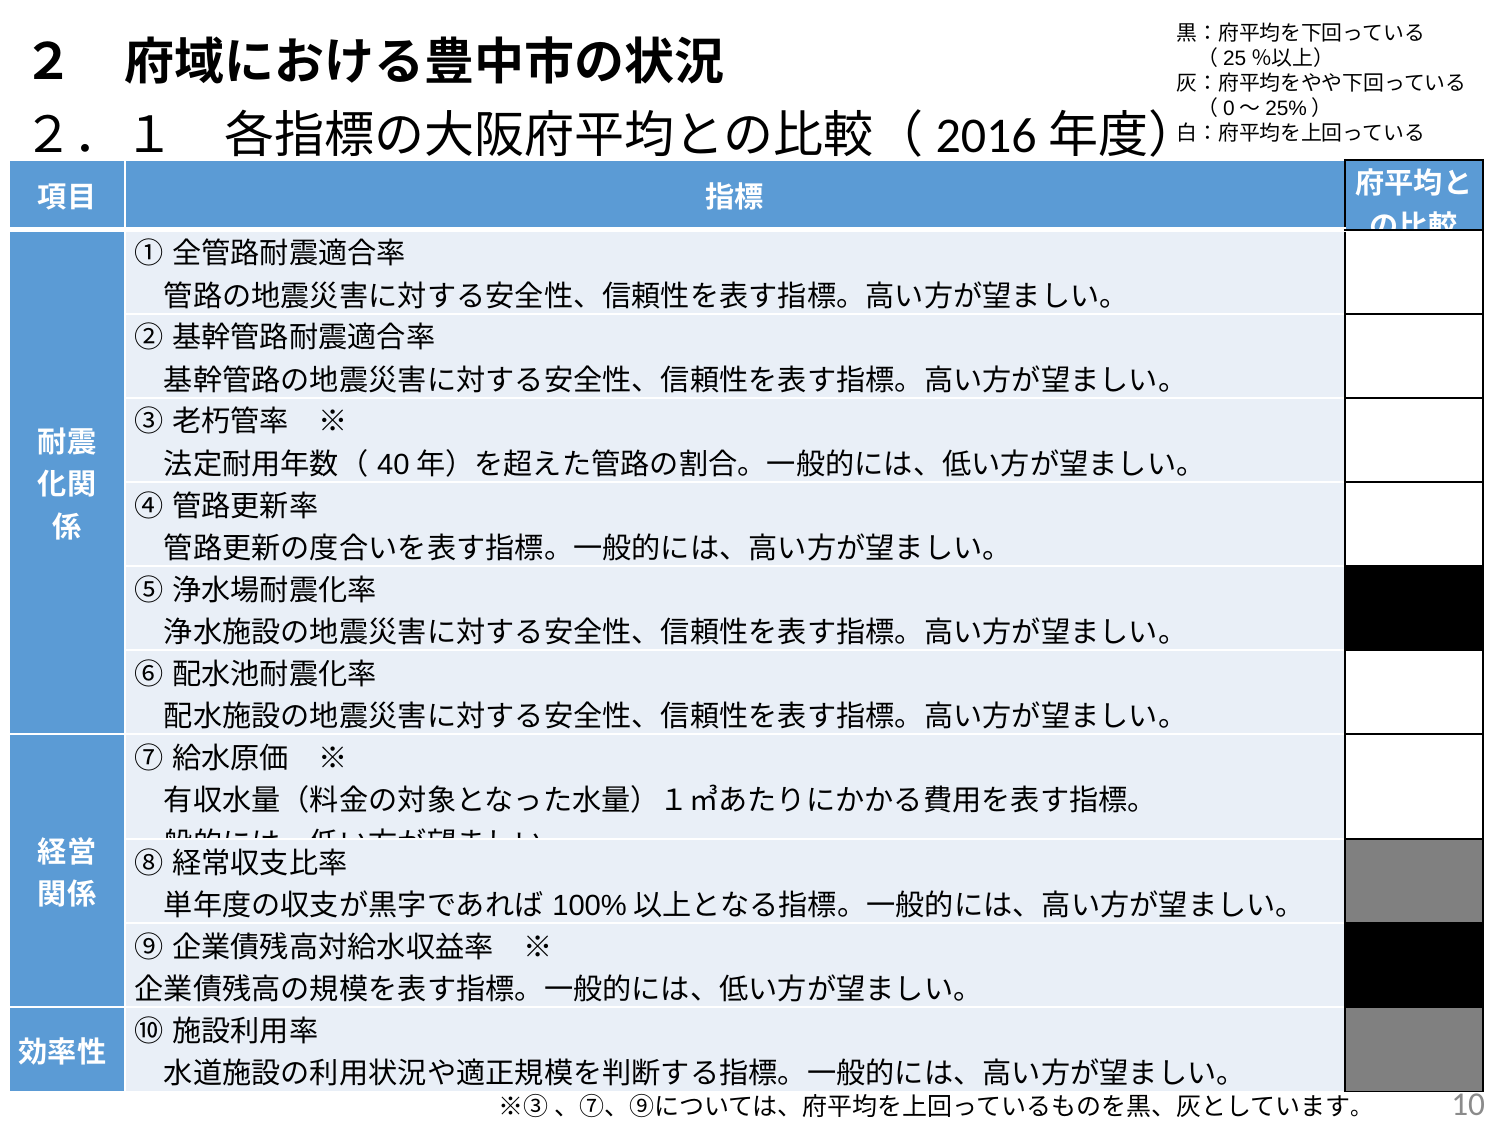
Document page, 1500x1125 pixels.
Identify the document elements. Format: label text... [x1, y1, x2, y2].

table_header 府平均との比較 [1346, 161, 1482, 229]
text_box 黒：府平均を下回っている （25％以上） 灰：府平均をやや下回っている （0～25%） 白：府平均を上回っている [1161, 12, 1500, 141]
table_cell [1346, 399, 1482, 481]
table_cell ⑩施設利用率 水道施設の利用状況や適正規模を判断する指標。一般的には、高い方が望ましい。 [126, 1008, 1344, 1091]
table_cell ⑧経常収支比率 単年度の収支が黒字であれば100%以上となる指標。一般的には、高い方が望ましい。 [126, 840, 1344, 922]
table_cell [1346, 924, 1482, 1006]
table_cell [1346, 315, 1482, 397]
table_cell [1346, 735, 1482, 838]
table_cell [1346, 1008, 1482, 1071]
text_box ２ 府域における豊中市の状況 ２．１ 各指標の大阪府平均との比較（2016年度） [9, 22, 1480, 159]
table_header 項目 [10, 161, 124, 227]
table_cell ⑦給水原価 ※ 有収水量（料金の対象となった水量）１㎥あたりにかかる費用を表す指標。 一般的には、低い方が望ましい。 [126, 735, 1344, 838]
table_cell ⑨企業債残高対給水収益率 ※ 企業債残高の規模を表す指標。一般的には、低い方が望ましい。 [126, 924, 1344, 1006]
table_cell ⑥配水池耐震化率 配水施設の地震災害に対する安全性、信頼性を表す指標。高い方が望ましい。 [126, 651, 1344, 733]
table_cell ③老朽管率 ※ 法定耐用年数（40年）を超えた管路の割合。一般的には、低い方が望ましい。 [126, 399, 1344, 481]
table_cell ⑤浄水場耐震化率 浄水施設の地震災害に対する安全性、信頼性を表す指標。高い方が望ましい。 [126, 567, 1344, 649]
table_cell [1346, 231, 1482, 313]
table_cell 経営関係 [10, 735, 124, 1006]
slide_number 10 [1162, 1071, 1500, 1125]
table_cell 効率性 [10, 1008, 124, 1091]
table_cell [1346, 483, 1482, 565]
table_cell 耐震化関係 [10, 232, 124, 733]
table_cell ①全管路耐震適合率 管路の地震災害に対する安全性、信頼性を表す指標。高い方が望ましい。 [126, 232, 1344, 313]
table_cell ②基幹管路耐震適合率 基幹管路の地震災害に対する安全性、信頼性を表す指標。高い方が望ましい。 [126, 315, 1344, 397]
table_cell [1346, 840, 1482, 922]
table_cell [1346, 651, 1482, 733]
text_box ※③、⑦、⑨については、府平均を上回っているものを黒、灰としています。 [483, 1082, 1162, 1125]
table_cell ④管路更新率 管路更新の度合いを表す指標。一般的には、高い方が望ましい。 [126, 483, 1344, 565]
table_header 指標 [126, 161, 1344, 227]
table_cell [1346, 567, 1482, 649]
